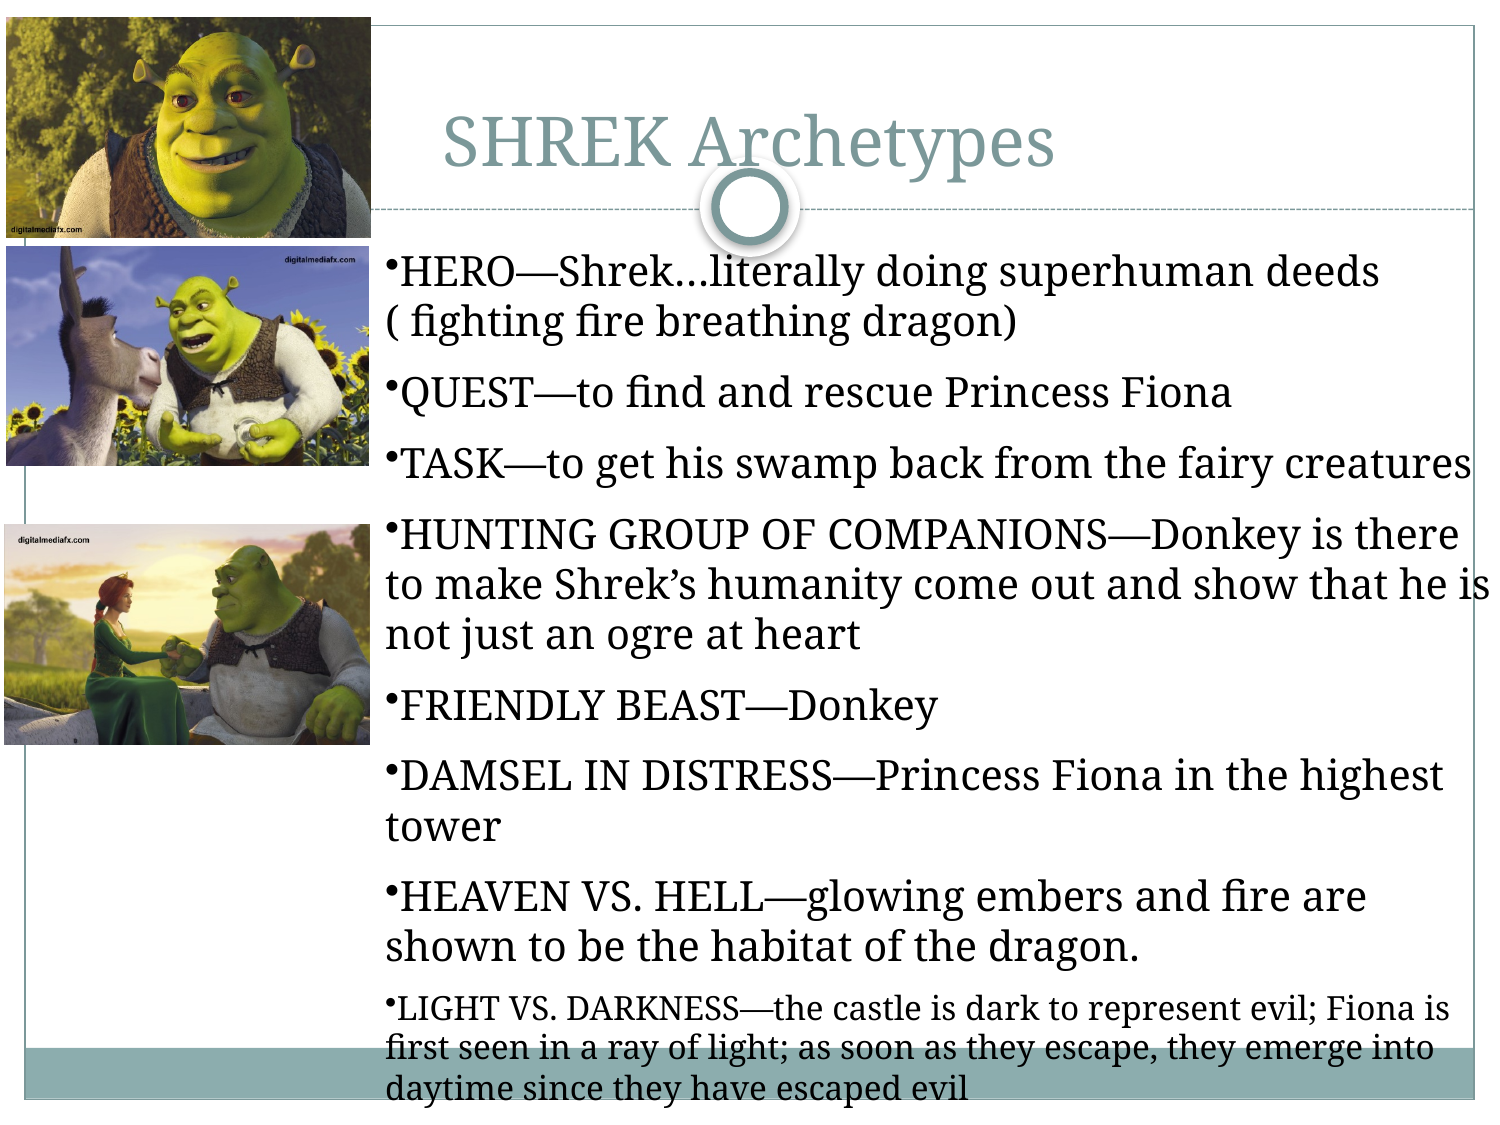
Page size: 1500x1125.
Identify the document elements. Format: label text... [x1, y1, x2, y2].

picture [4, 524, 370, 746]
picture [5, 246, 369, 466]
title SHREK Archetypes [112, 0, 1388, 188]
text_box HERO—Shrek…literally doing superhuman deeds ( fighting fire breathing dragon) QUEST—to find and rescue Princess Fiona TASK—to get his swamp back from the fairy creatures HUNTING GROUP OF COMPANIONS—Donkey is there to make Shrek’s humanity come out and show that he is not just an ogre at heart FRIENDLY BEAST—Donkey DAMSEL IN DISTRESS—Princess Fiona in the highest tower HEAVEN VS. HELL—glowing embers and fire are shown to be the habitat of the dragon. LIGHT VS. DARKNESS—the castle is dark to represent evil; Fiona is first seen in a ray of light; as soon as they escape, they emerge into daytime since they have escaped evil [370, 237, 1500, 1125]
picture [5, 17, 371, 238]
